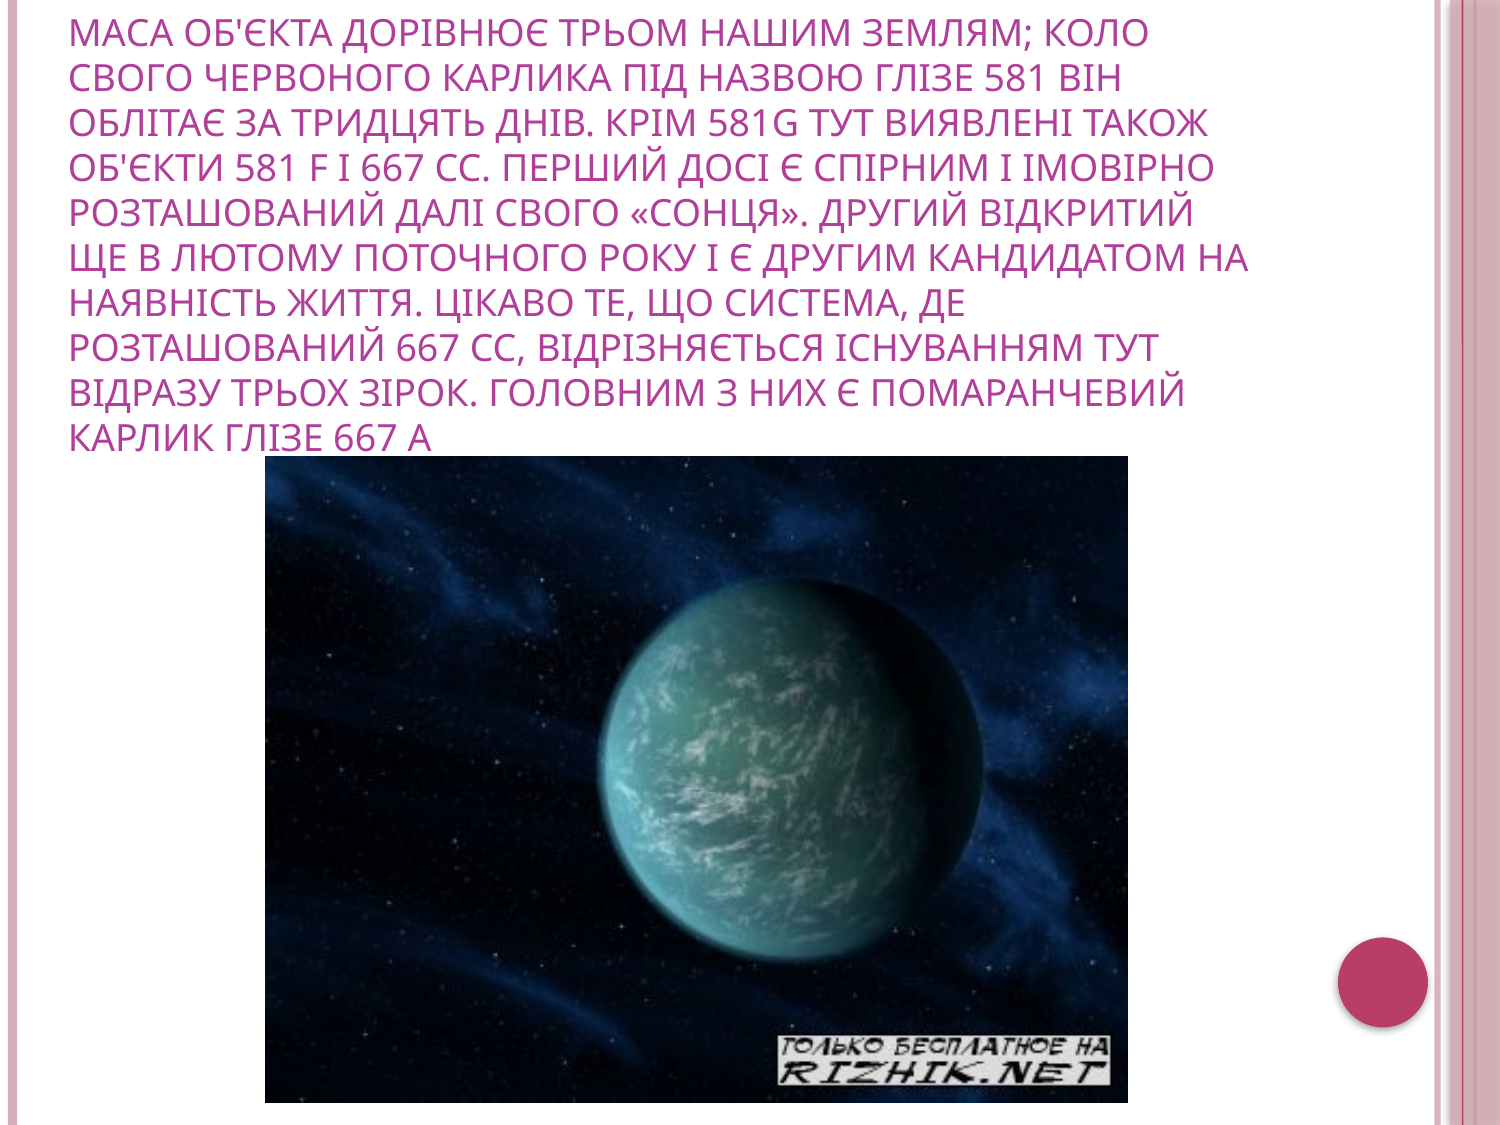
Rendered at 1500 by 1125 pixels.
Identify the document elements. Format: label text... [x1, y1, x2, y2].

title Маса об'єкта дорівнює трьом нашим Землям; коло свого червоного карлика під назвою Глізе 581 він облітає за тридцять днів. Крім 581g тут виявлені також об'єкти 581 f і 667 Cc. Перший досі є спірним і імовірно розташований далі свого «сонця». Другий відкритий ще в лютому поточного року і є другим кандидатом на наявність життя. Цікаво те, що система, де розташований 667 Cc, відрізняється існуванням тут відразу трьох зірок. Головним з них є помаранчевий карлик Глізе 667 А [53, 278, 1279, 467]
picture [265, 455, 1129, 1104]
